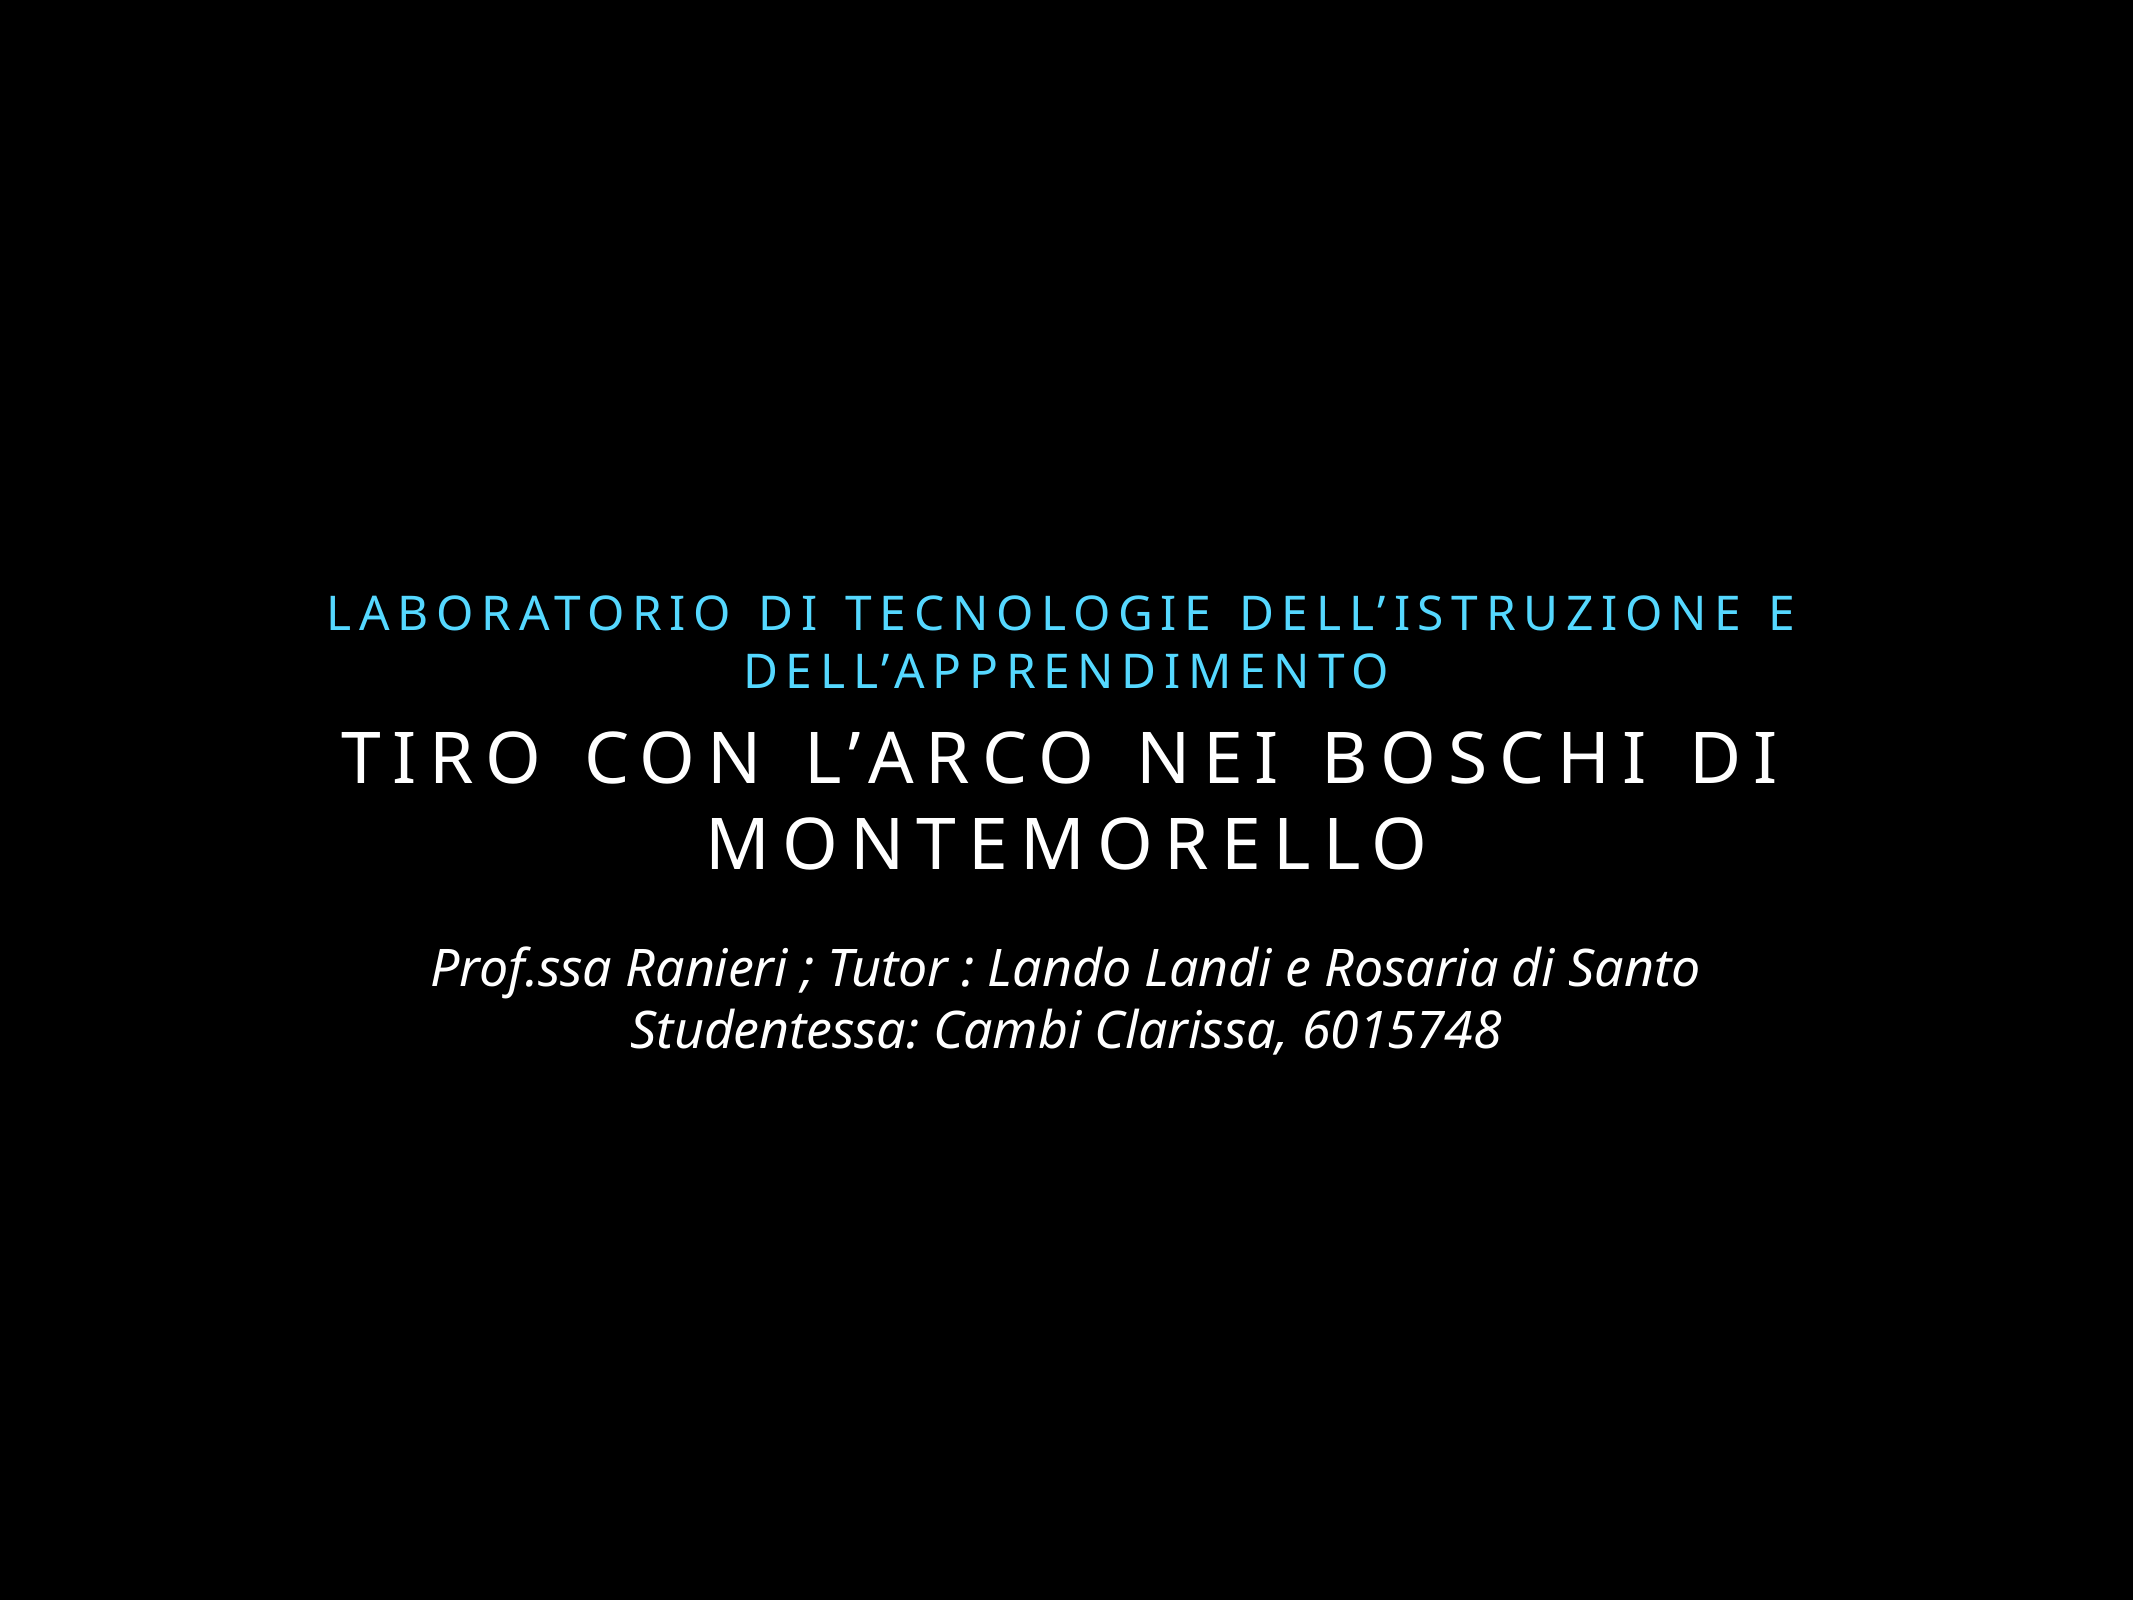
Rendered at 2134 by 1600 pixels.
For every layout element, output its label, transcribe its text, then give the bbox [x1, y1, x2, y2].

subtitle Laboratorio di tecnologie dell’istruzione e dell’apprendimento [107, 559, 2026, 707]
title tiro con l’arco nei boschi di montemorello Prof.ssa Ranieri ; Tutor : Lando Landi e Rosaria di Santo Studentessa: Cambi Clarissa, 6015748 [107, 707, 2026, 1070]
